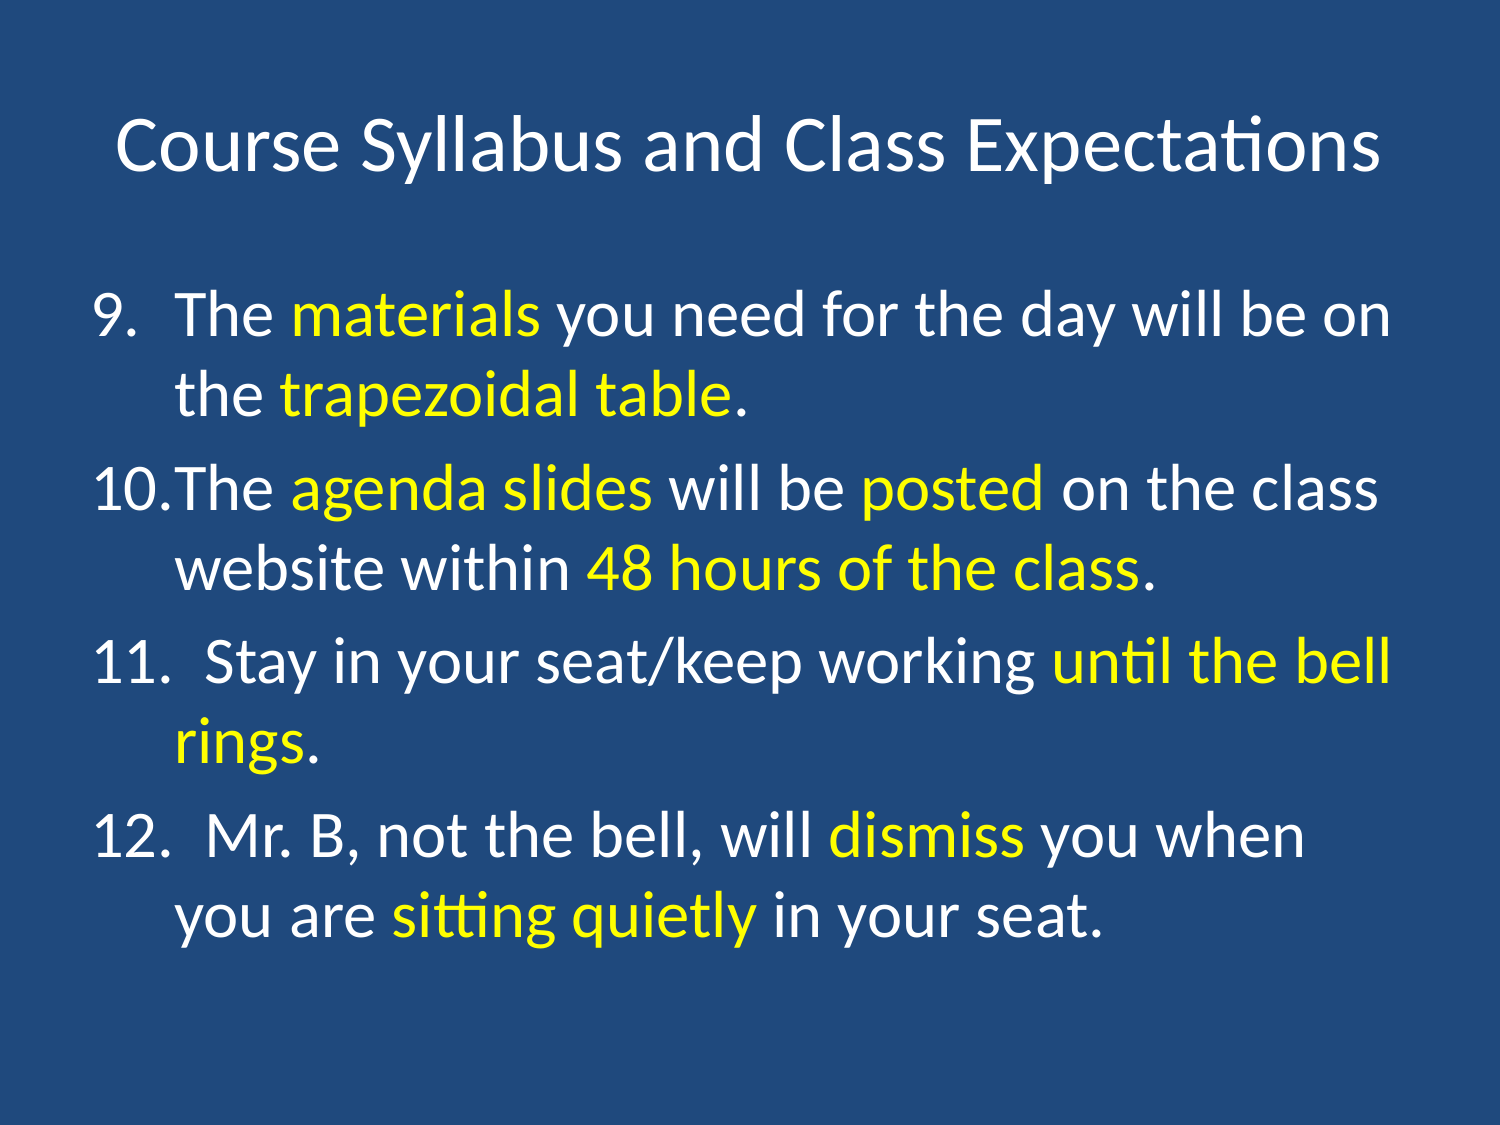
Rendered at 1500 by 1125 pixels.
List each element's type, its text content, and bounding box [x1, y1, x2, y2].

title Course Syllabus and Class Expectations [75, 45, 1425, 233]
list The materials you need for the day will be on the trapezoidal table. The agenda slides will be posted on the class website within 48 hours of the class. Stay in your seat/keep working until the bell rings. Mr. B, not the bell, will dismiss you when you are sitting quietly in your seat. [75, 262, 1425, 1005]
